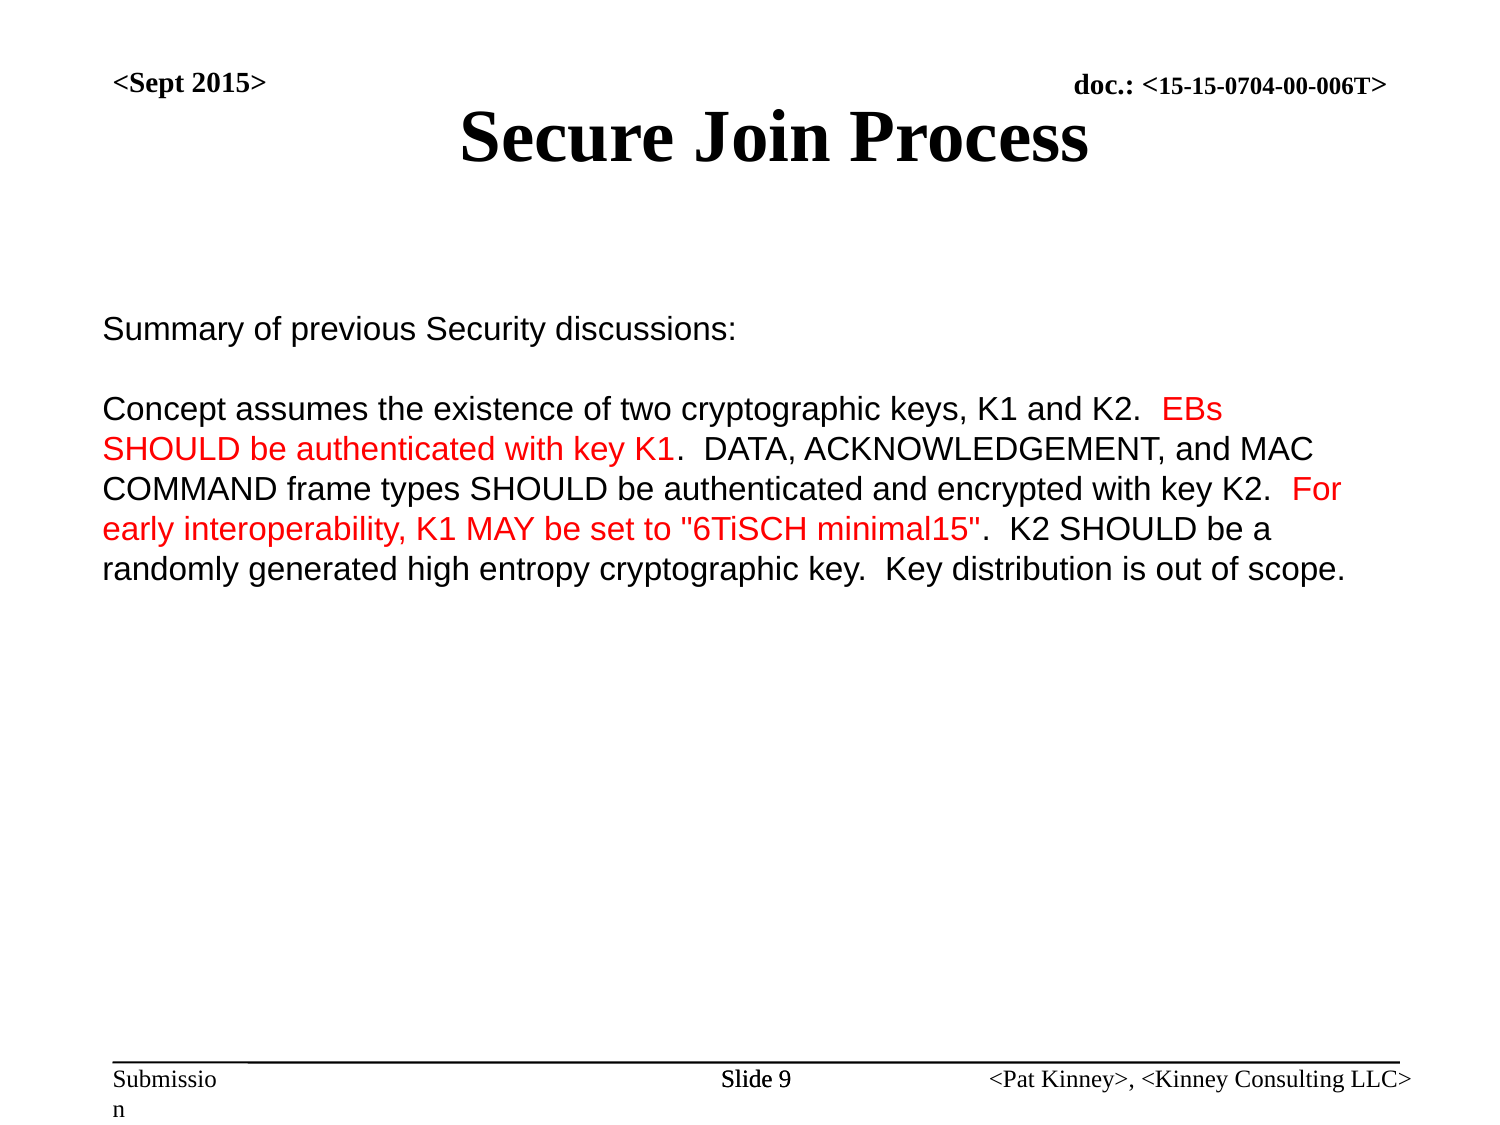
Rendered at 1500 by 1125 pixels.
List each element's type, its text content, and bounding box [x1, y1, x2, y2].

footer <Pat Kinney>, <Kinney Consulting LLC> [899, 1061, 1413, 1093]
text_box [24, 224, 1075, 525]
title Secure Join Process [62, 50, 1338, 213]
text_box Slide 9 [675, 1062, 838, 1093]
text_box Summary of previous Security discussions: Concept assumes the existence of two cryptographic keys, K1 and K2. EBs SHOULD be authenticated with key K1. DATA, ACKNOWLEDGEMENT, and MAC COMMAND frame types SHOULD be authenticated and encrypted with key K2. For early interoperability, K1 MAY be set to "6TiSCH minimal15". K2 SHOULD be a randomly generated high entropy cryptographic key. Key distribution is out of scope. [87, 299, 1375, 595]
